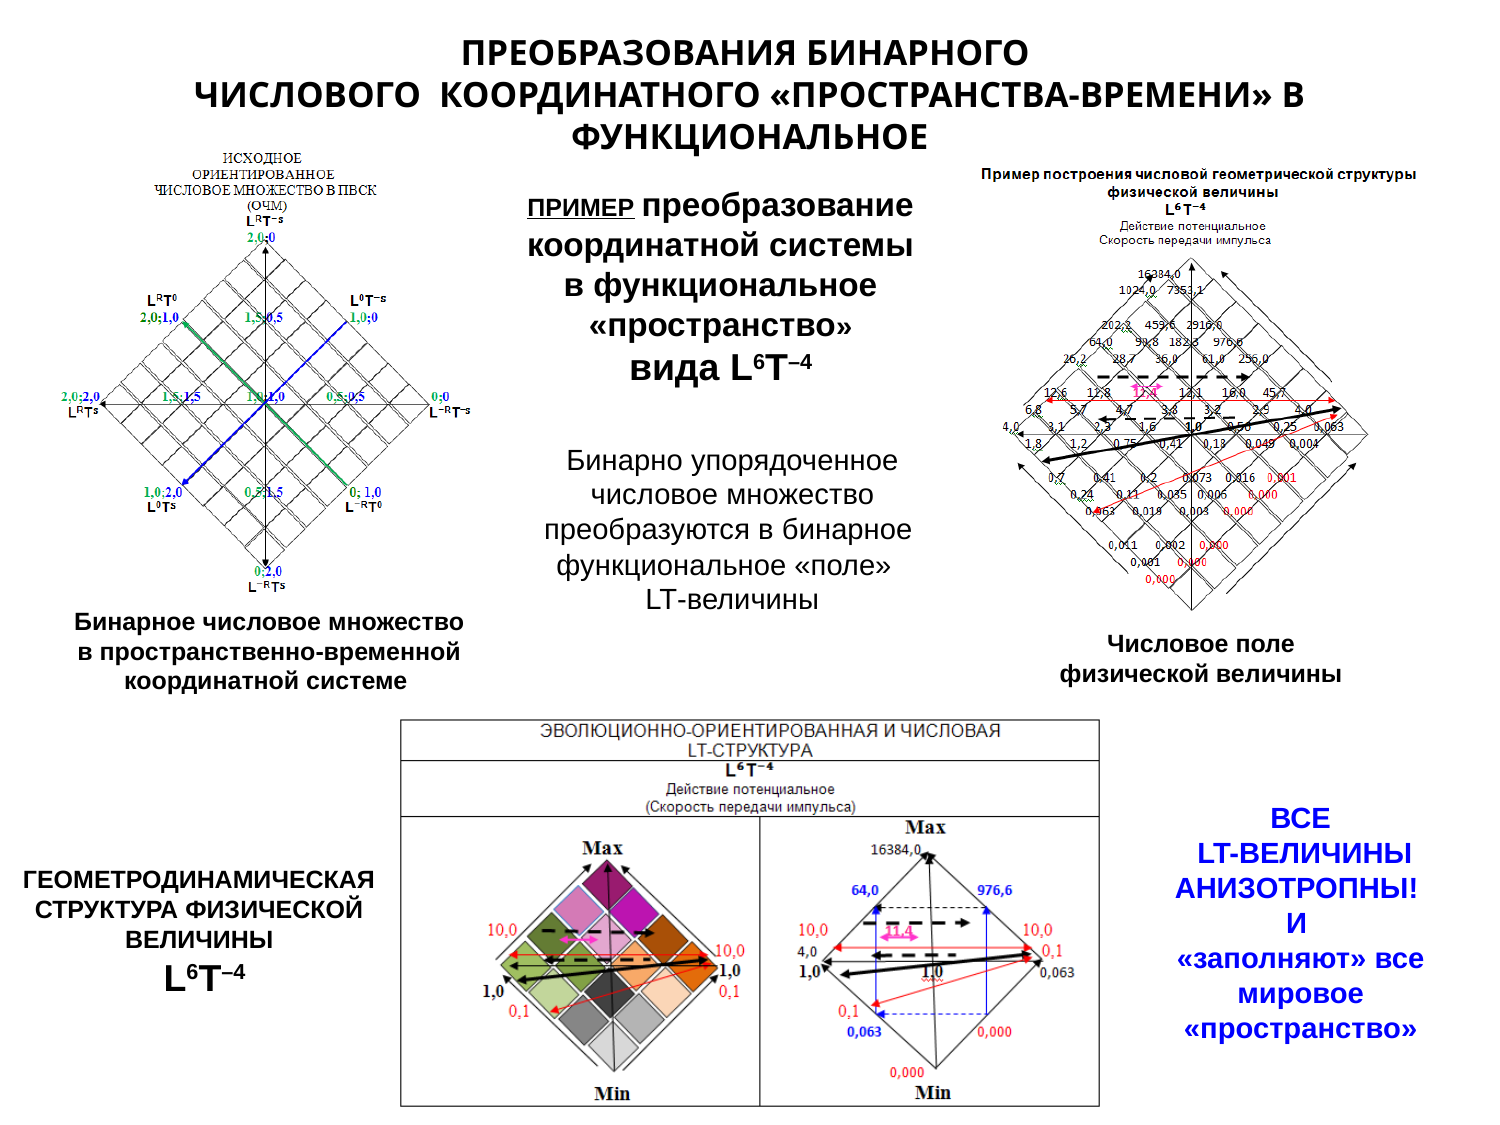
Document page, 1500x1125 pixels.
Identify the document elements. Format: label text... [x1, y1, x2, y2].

text_box Бинарное числовое множество в пространственно-временной координатной системе [58, 597, 481, 703]
text_box Числовое поле физической величины [1019, 635, 1383, 696]
picture [58, 152, 473, 597]
text_box Бинарно упорядоченное числовое множество преобразуются в бинарное функциональное «поле» LT-величины [503, 433, 961, 624]
picture [396, 714, 1102, 1109]
picture [972, 163, 1424, 626]
text_box ВСЕ LT-ВЕЛИЧИНЫ АНИЗОТРОПНЫ! И «заполняют» все мировое «пространство» [1136, 771, 1465, 1052]
text_box ГЕОМЕТРОДИНАМИЧЕСКАЯ СТРУКТУРА ФИЗИЧЕСКОЙ ВЕЛИЧИНЫ L6T–4 [0, 856, 391, 1006]
title ПРЕОБРАЗОВАНИЯ БИНАРНОГО ЧИСЛОВОГО КООРДИНАТНОГО «ПРОСТРАНСТВА-ВРЕМЕНИ» В ФУНКЦИОНАЛЬНОЕ [93, 23, 1407, 164]
text_box ПРИМЕР преобразование координатной системы в функциональное «пространство» вида L6T–4 [503, 175, 938, 396]
